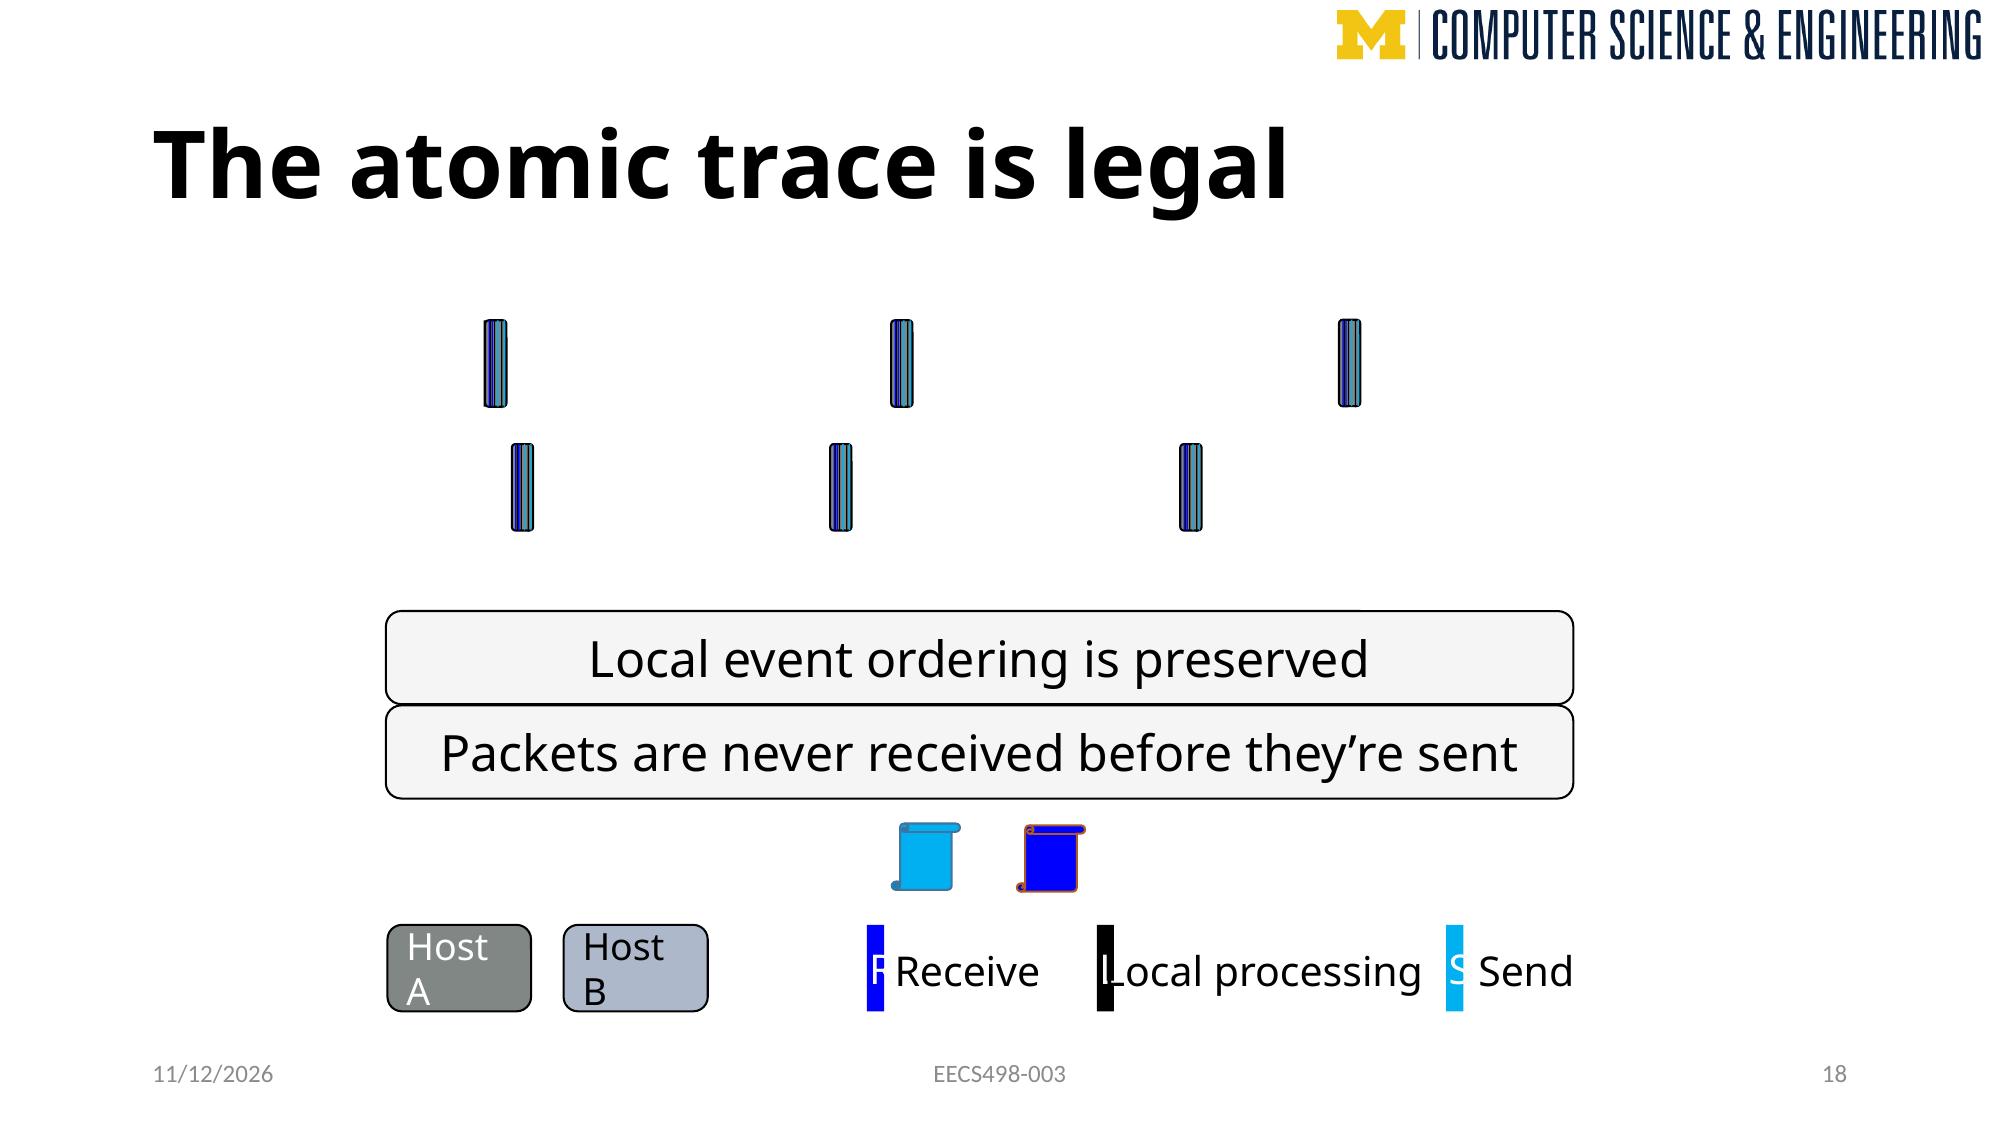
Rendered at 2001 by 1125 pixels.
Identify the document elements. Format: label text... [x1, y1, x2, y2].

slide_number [137, 1042, 588, 1103]
text_box [1015, 824, 1087, 893]
slide_number 18 [1412, 1042, 1863, 1103]
text_box [890, 822, 962, 891]
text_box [1180, 443, 1202, 532]
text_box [891, 320, 913, 408]
footer EECS498-003 [662, 1042, 1338, 1103]
text_box Packets are never received before they’re sent [384, 704, 1575, 800]
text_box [511, 443, 534, 532]
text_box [485, 320, 507, 408]
title The atomic trace is legal [137, 59, 1863, 278]
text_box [387, 924, 1583, 1012]
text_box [1338, 319, 1361, 408]
picture [1337, 9, 1981, 60]
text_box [830, 443, 852, 532]
text_box Local event ordering is preserved [384, 609, 1575, 705]
